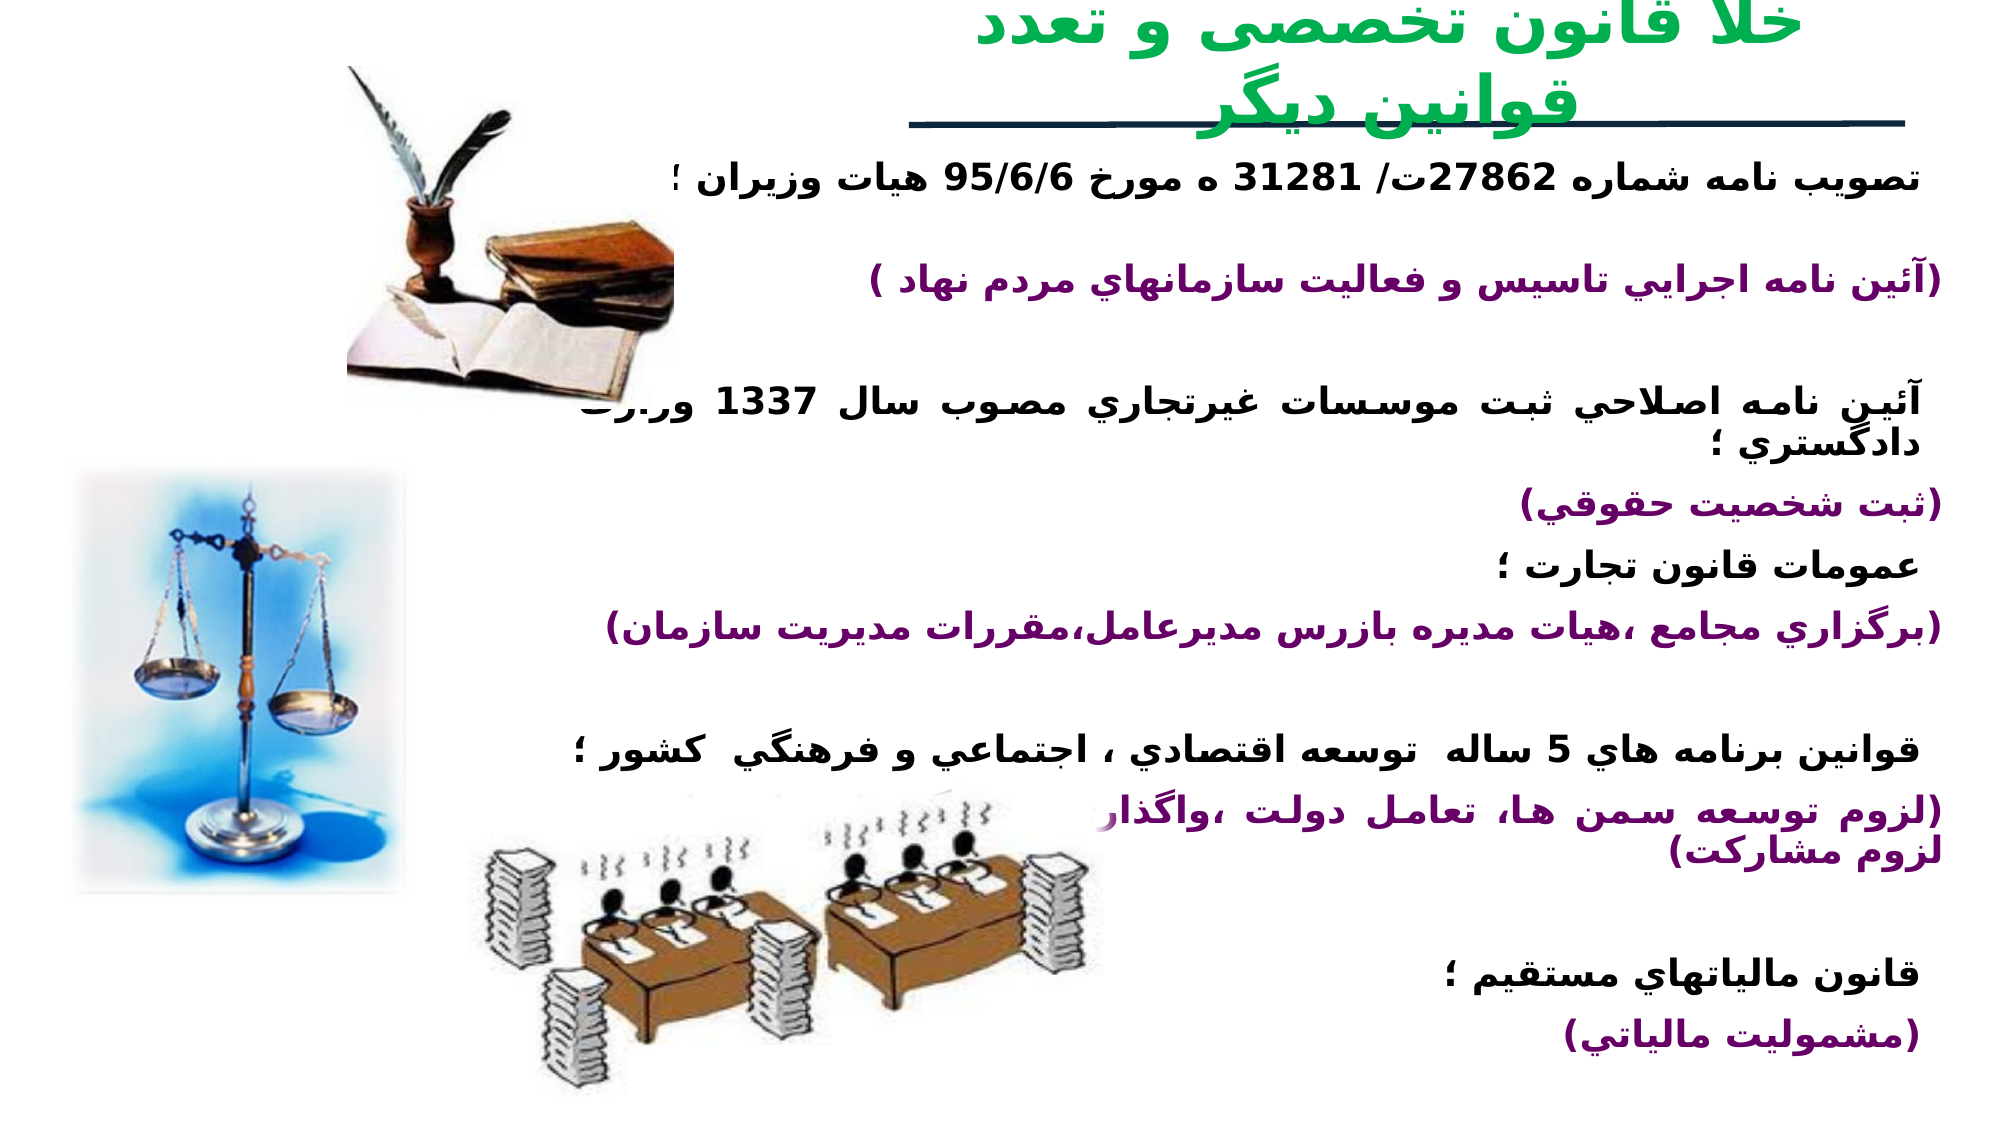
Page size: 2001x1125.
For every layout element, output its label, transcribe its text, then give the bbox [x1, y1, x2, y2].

picture [62, 454, 412, 902]
picture [347, 66, 674, 409]
text_box خلا قانون تخصصی و تعدد قوانین دیگر [846, 0, 1906, 151]
list تصويب نامه شماره 27862ت/ 31281 ه مورخ 95/6/6 هيات وزيران ؛ (آئين نامه اجرايي تاسيس و فعاليت سازمانهاي مردم نهاد ) آئين نامه اصلاحي ثبت موسسات غيرتجاري مصوب سال 1337 وزارت دادگستري ؛ (ثبت شخصيت حقوقي) عمومات قانون تجارت ؛ (برگزاري مجامع ،هيات مديره بازرس مديرعامل،مقررات مديريت سازمان) قوانين برنامه هاي 5 ساله توسعه اقتصادي ، اجتماعي و فرهنگي كشور ؛ (لزوم توسعه سمن ها، تعامل دولت ،واگذاري تصديگريها، نظرخواهي و لزوم مشاركت) قانون مالياتهاي مستقيم ؛ (مشمولیت مالياتي) دستورالعمل و بخشنامه هاي صادره از ”هيات نظارت كشور“ [557, 150, 1959, 1025]
picture [445, 764, 1125, 1125]
